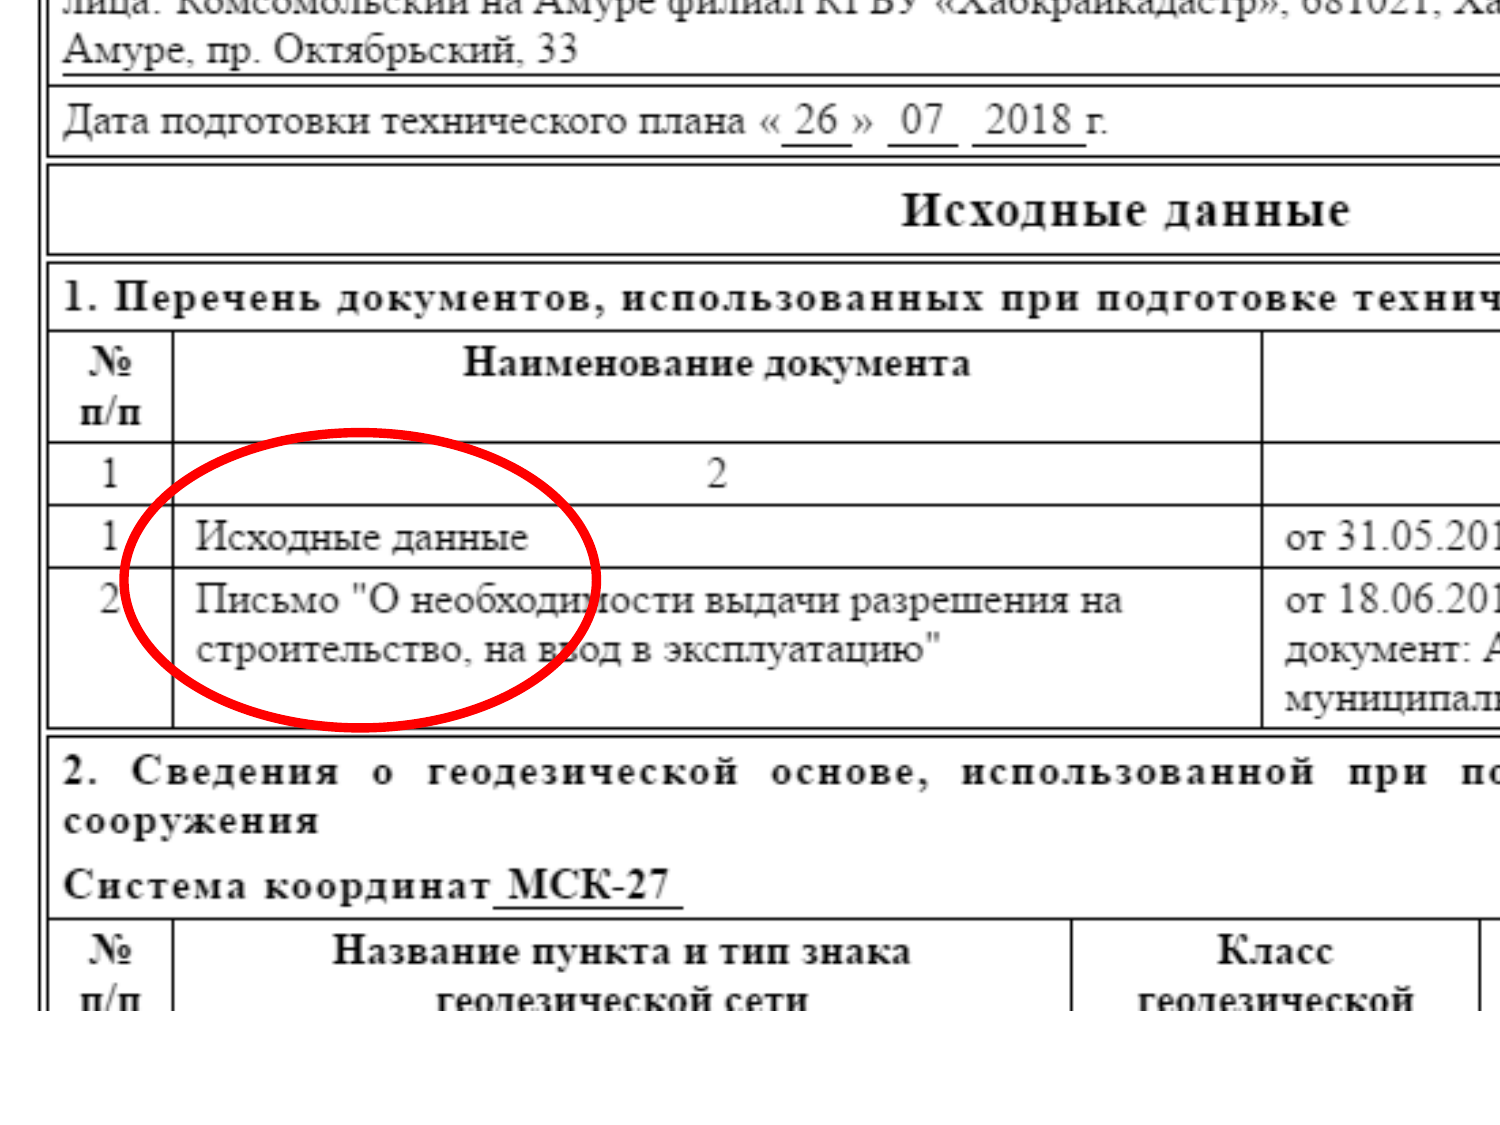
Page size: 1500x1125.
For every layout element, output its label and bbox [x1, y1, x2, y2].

picture [0, 0, 1500, 1012]
